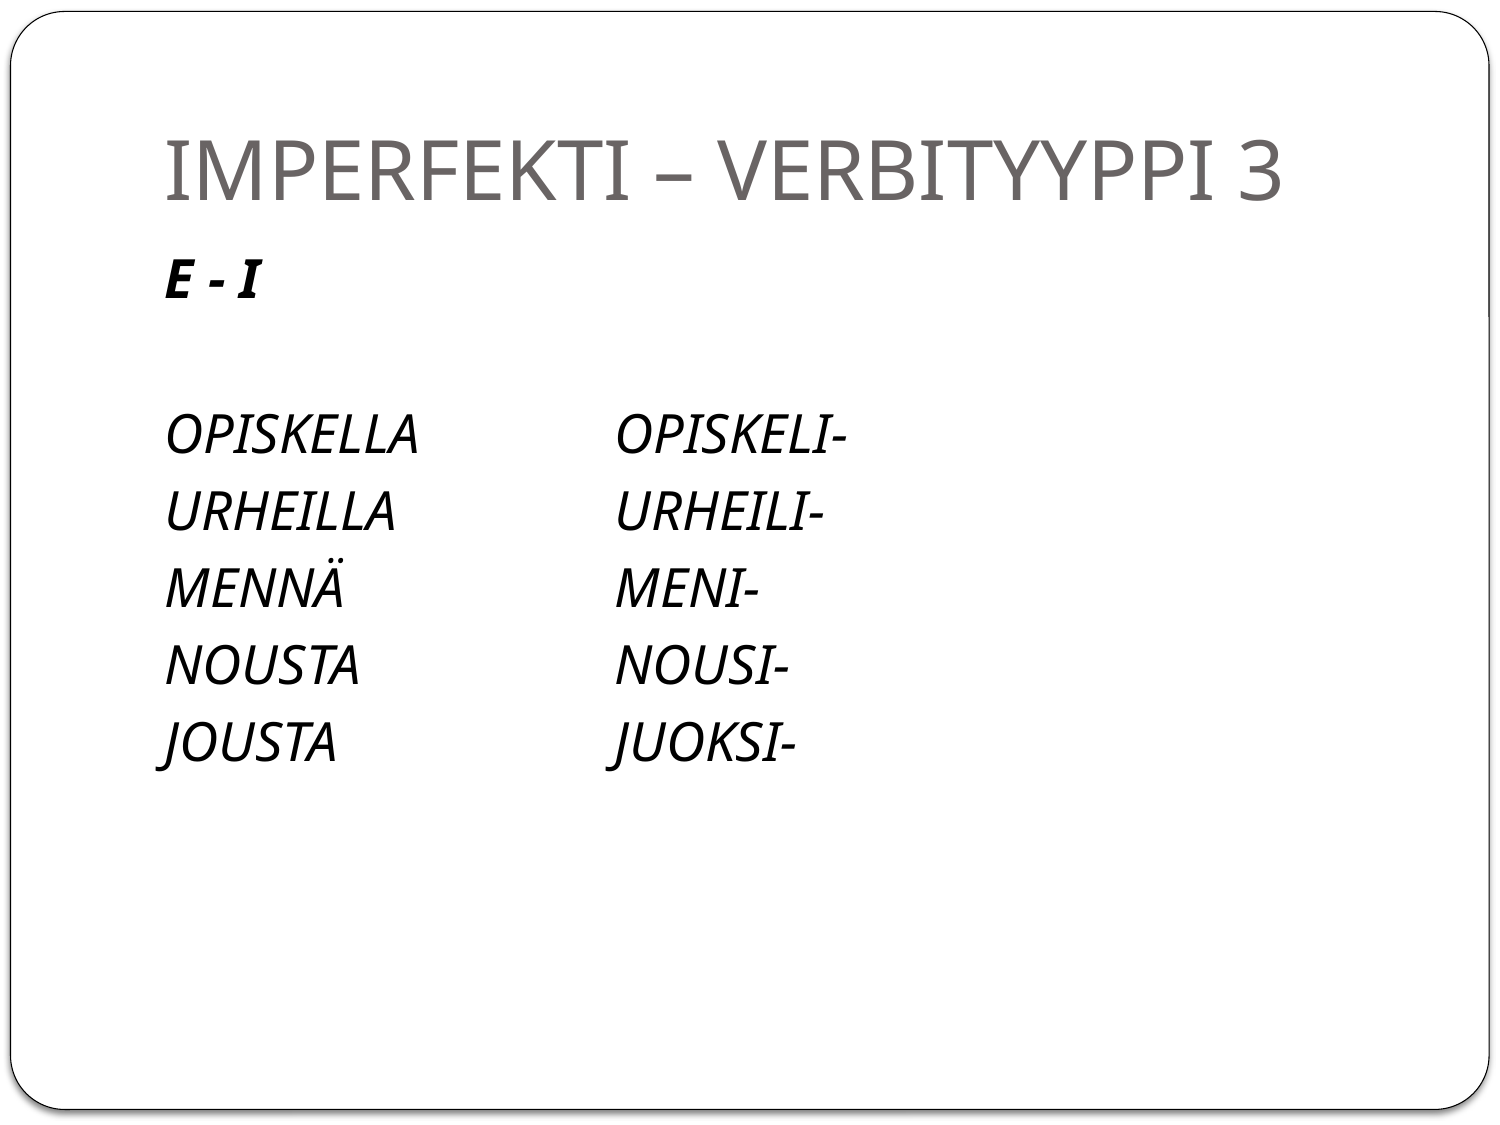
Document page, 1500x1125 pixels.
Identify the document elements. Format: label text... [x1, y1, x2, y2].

list E - I OPISKELLA OPISKELI- URHEILLA URHEILI- MENNÄ MENI- NOUSTA NOUSI- JOUSTA JUOKSI- [150, 237, 1425, 988]
title IMPERFEKTI – VERBITYYPPI 3 [150, 45, 1425, 233]
